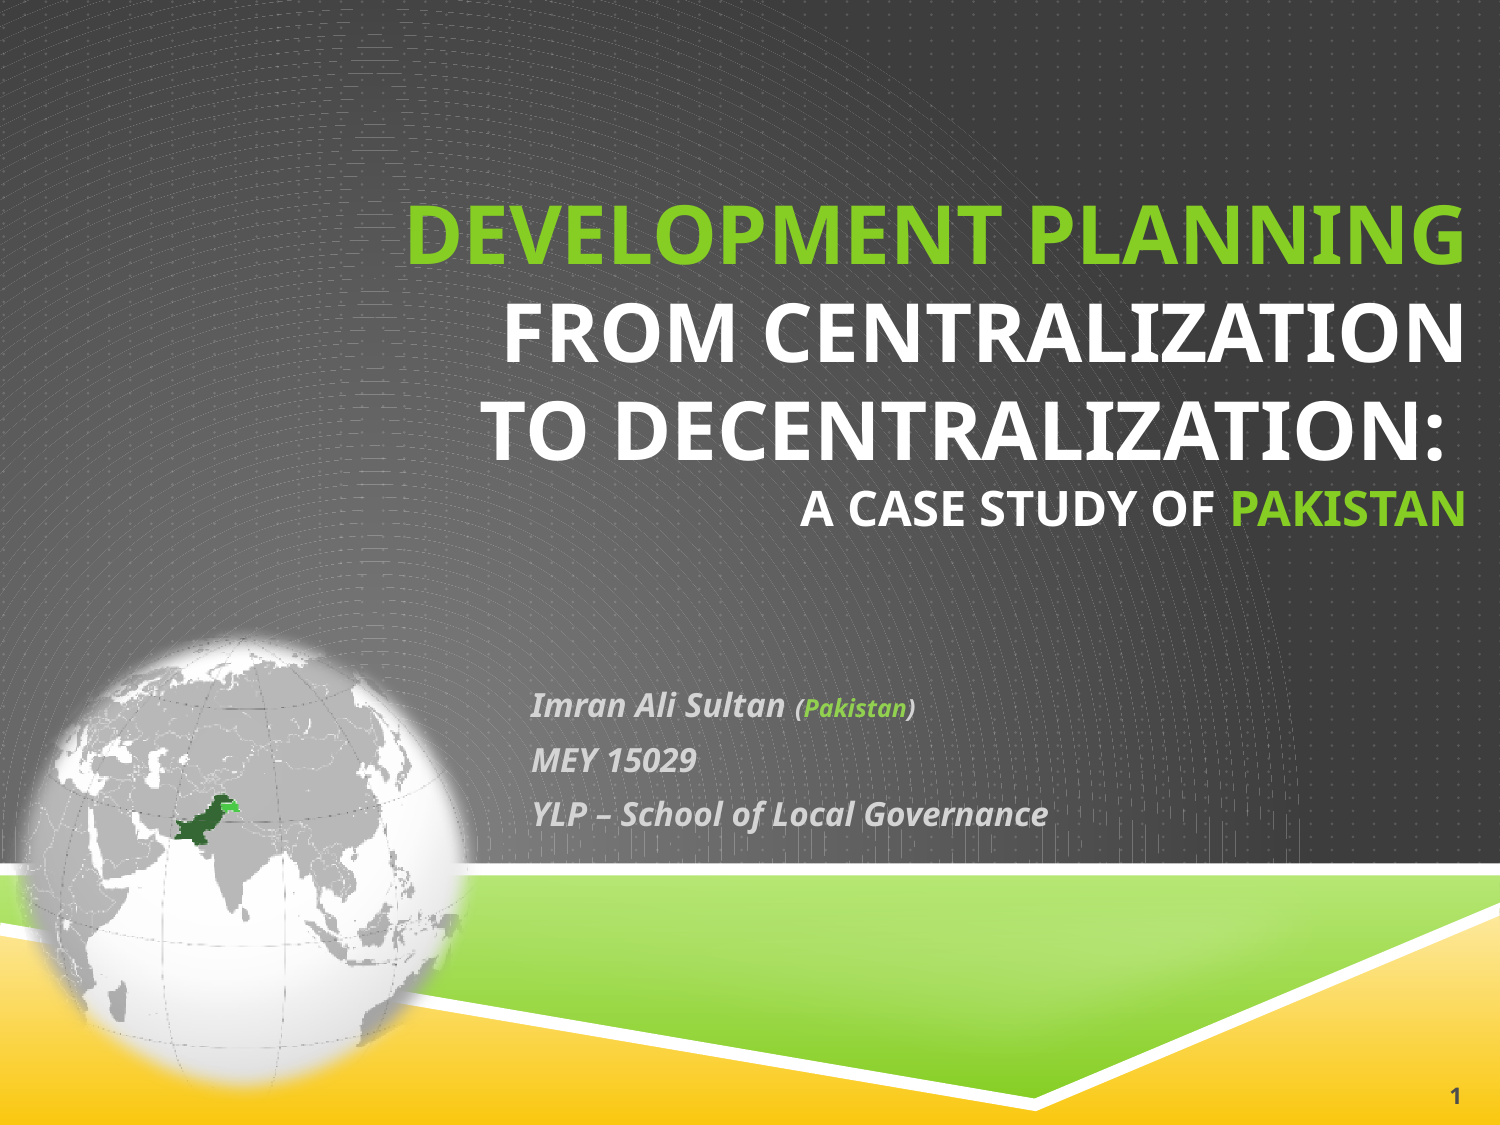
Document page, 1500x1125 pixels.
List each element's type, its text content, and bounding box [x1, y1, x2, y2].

slide_number 1 [1387, 1052, 1463, 1113]
subtitle Imran Ali Sultan (Pakistan) MEY 15029 YLP – School of Local Governance [531, 622, 1469, 837]
picture [0, 620, 485, 1106]
title Development Planning from centralization to decentralization: A case study of Pakistan [396, 141, 1469, 544]
